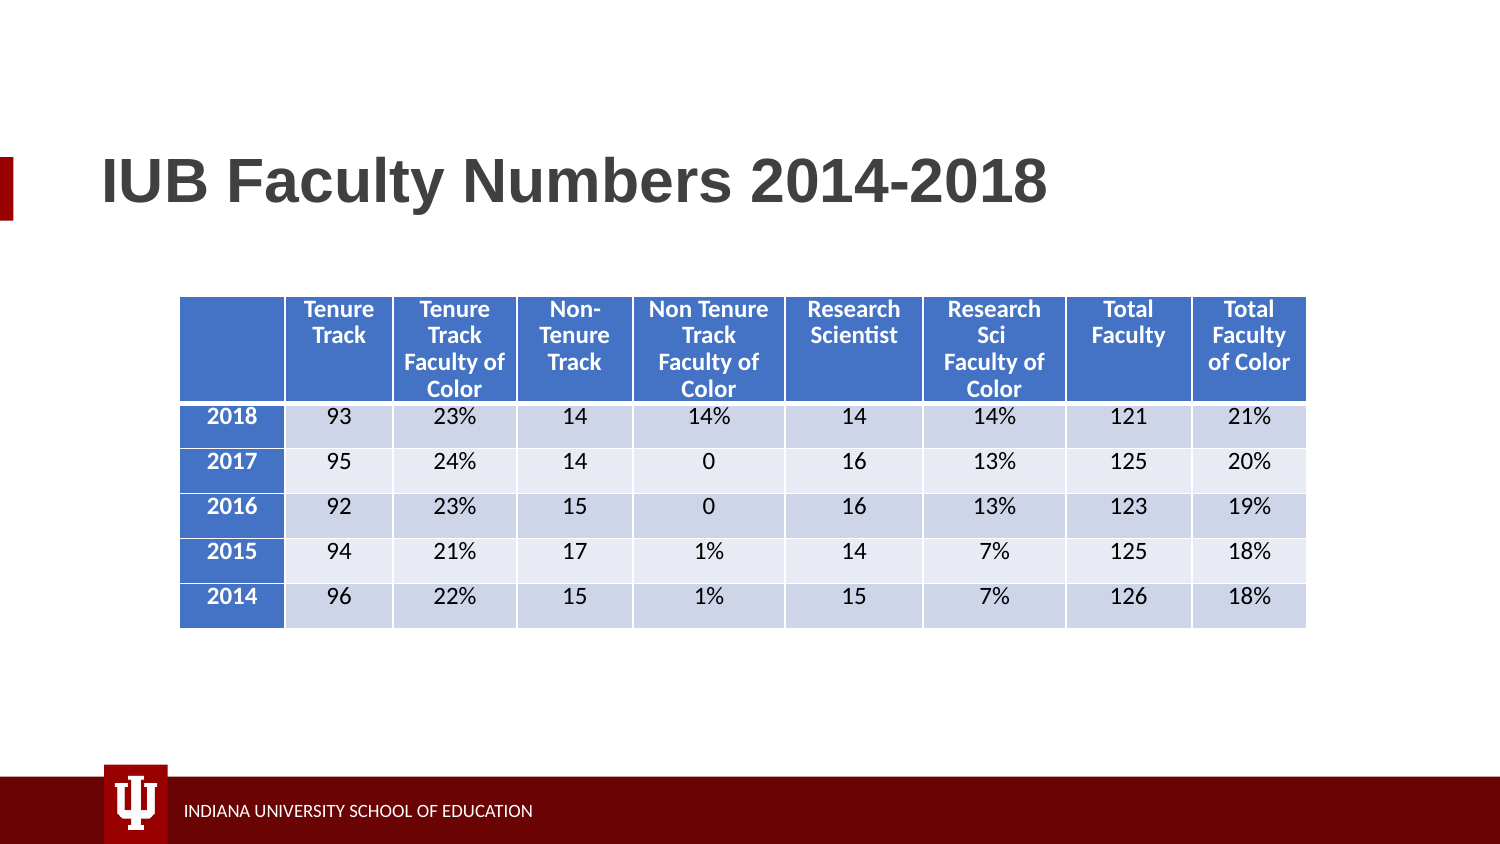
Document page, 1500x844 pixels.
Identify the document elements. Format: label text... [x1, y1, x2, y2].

table_cell 1% [634, 584, 784, 628]
table_cell 95 [286, 449, 392, 493]
title IUB Faculty Numbers 2014-2018 [86, 124, 1400, 240]
table_cell 93 [286, 406, 392, 448]
table_cell 14% [634, 406, 784, 448]
table_cell 19% [1193, 494, 1306, 538]
table_cell 2015 [180, 539, 284, 583]
table_cell 18% [1193, 584, 1306, 628]
table_header Total Faculty of Color [1193, 297, 1306, 401]
table_cell 15 [518, 494, 632, 538]
table_cell 2017 [180, 449, 284, 493]
table_header [180, 297, 284, 401]
table_cell 1% [634, 539, 784, 583]
table_header Non-Tenure Track [518, 297, 632, 401]
table_cell 15 [786, 584, 922, 628]
table_cell 125 [1067, 539, 1191, 583]
table_cell 121 [1067, 406, 1191, 448]
table_cell 2014 [180, 584, 284, 628]
table_cell 23% [394, 406, 516, 448]
table_cell 22% [394, 584, 516, 628]
table_cell 17 [518, 539, 632, 583]
table_cell 94 [286, 539, 392, 583]
table_cell 15 [518, 584, 632, 628]
table_cell 16 [786, 449, 922, 493]
table_cell 0 [634, 494, 784, 538]
table_cell 123 [1067, 494, 1191, 538]
table_cell 21% [394, 539, 516, 583]
table_cell 14% [924, 406, 1065, 448]
table_header Research Sci Faculty of Color [924, 297, 1065, 401]
table_cell 14 [786, 406, 922, 448]
table_cell 126 [1067, 584, 1191, 628]
table_header Tenure Track [286, 297, 392, 401]
table_cell 24% [394, 449, 516, 493]
table_cell 2018 [180, 406, 284, 448]
table_cell 7% [924, 584, 1065, 628]
table_cell 0 [634, 449, 784, 493]
table_cell 21% [1193, 406, 1306, 448]
table_cell 16 [786, 494, 922, 538]
table_cell 23% [394, 494, 516, 538]
table_cell 13% [924, 449, 1065, 493]
table_cell 14 [518, 449, 632, 493]
table_header Non Tenure Track Faculty of Color [634, 297, 784, 401]
table_cell 2016 [180, 494, 284, 538]
table_cell 18% [1193, 539, 1306, 583]
table_cell 7% [924, 539, 1065, 583]
table_header Total Faculty [1067, 297, 1191, 401]
table_header Tenure Track Faculty of Color [394, 297, 516, 401]
table_cell 13% [924, 494, 1065, 538]
table_header Research Scientist [786, 297, 922, 401]
table_cell 125 [1067, 449, 1191, 493]
table_cell 96 [286, 584, 392, 628]
table_cell 14 [518, 406, 632, 448]
table_cell 14 [786, 539, 922, 583]
table_cell 20% [1193, 449, 1306, 493]
table_cell 92 [286, 494, 392, 538]
